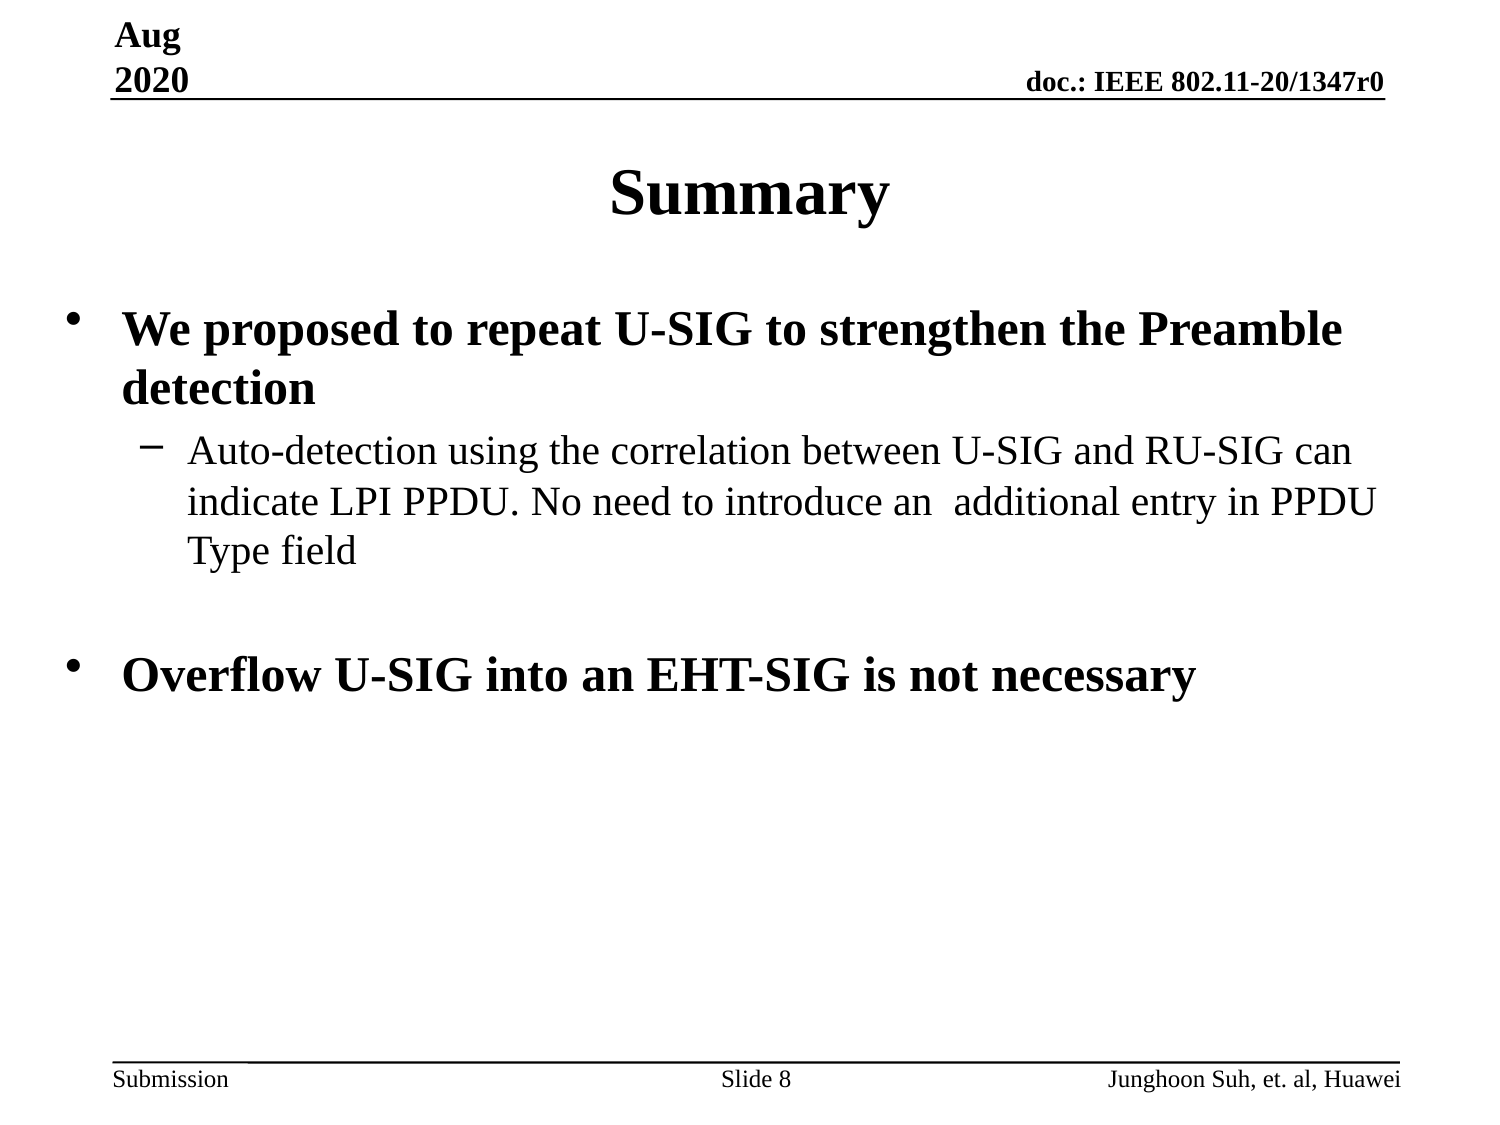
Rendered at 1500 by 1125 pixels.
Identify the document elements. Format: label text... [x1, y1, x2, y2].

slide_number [114, 54, 265, 101]
title Summary [112, 112, 1388, 263]
footer Junghoon Suh, et. al, Huawei [1104, 1061, 1402, 1093]
list We proposed to repeat U-SIG to strengthen the Preamble detection Auto-detection using the correlation between U-SIG and RU-SIG can indicate LPI PPDU. No need to introduce an additional entry in PPDU Type field Overflow U-SIG into an EHT-SIG is not necessary [50, 287, 1450, 1000]
slide_number Slide 8 [712, 1061, 800, 1093]
